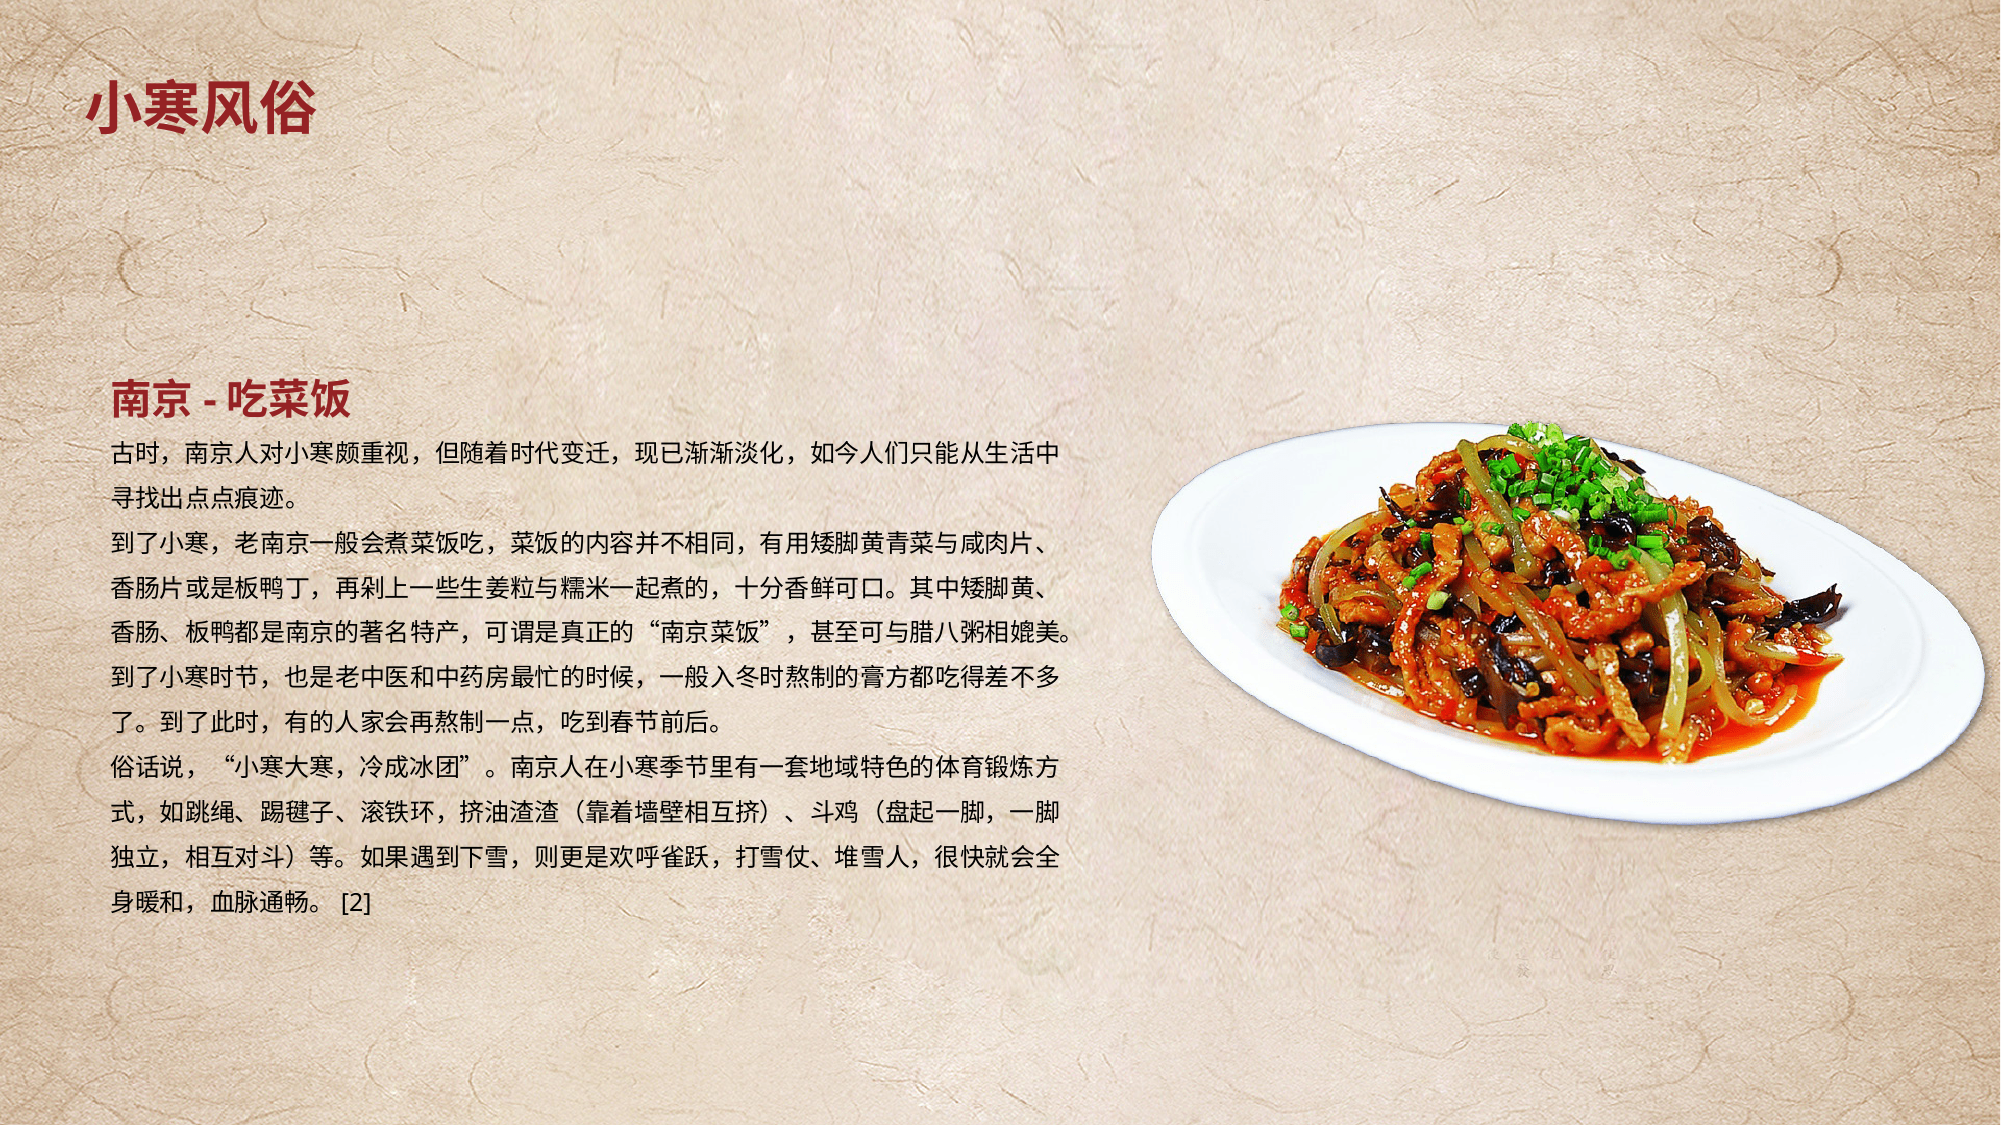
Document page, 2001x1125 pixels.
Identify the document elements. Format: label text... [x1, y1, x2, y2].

text_box 小寒风俗 [69, 64, 432, 150]
picture [0, 0, 2001, 1125]
text_box 南京-吃菜饭 古时，南京人对小寒颇重视，但随着时代变迁，现已渐渐淡化，如今人们只能从生活中寻找出点点痕迹。 到了小寒，老南京一般会煮菜饭吃，菜饭的内容并不相同，有用矮脚黄青菜与咸肉片、香肠片或是板鸭丁，再剁上一些生姜粒与糯米一起煮的，十分香鲜可口。其中矮脚黄、香肠、板鸭都是南京的著名特产，可谓是真正的“南京菜饭”，甚至可与腊八粥相媲美。 到了小寒时节，也是老中医和中药房最忙的时候，一般入冬时熬制的膏方都吃得差不多了。到了此时，有的人家会再熬制一点，吃到春节前后。 俗话说，“小寒大寒，冷成冰团”。南京人在小寒季节里有一套地域特色的体育锻炼方式，如跳绳、踢毽子、滚铁环，挤油渣渣（靠着墙壁相互挤）、斗鸡（盘起一脚，一脚独立，相互对斗）等。如果遇到下雪，则更是欢呼雀跃，打雪仗、堆雪人，很快就会全身暖和，血脉通畅。[2] [95, 340, 1093, 924]
